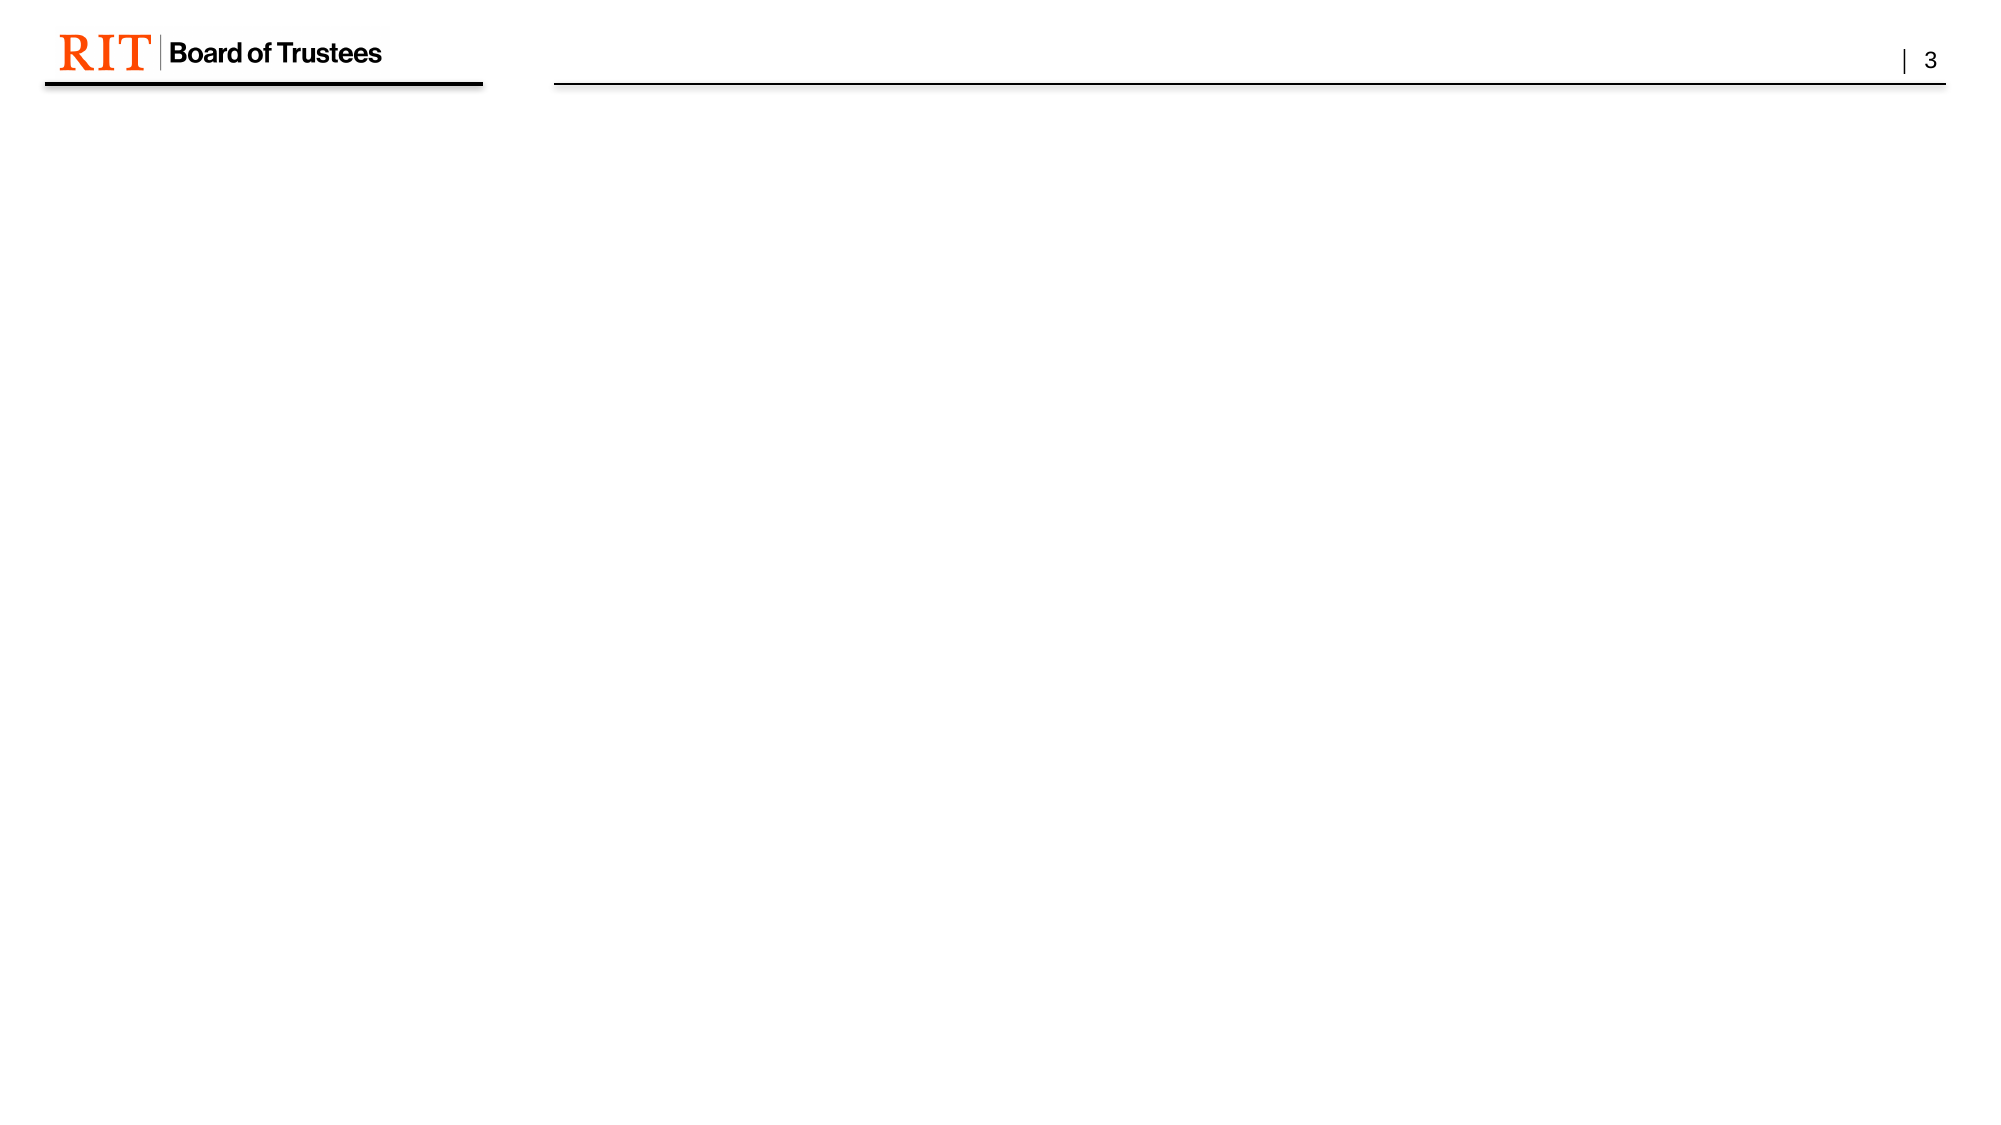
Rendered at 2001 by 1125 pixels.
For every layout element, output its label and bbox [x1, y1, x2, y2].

picture [55, 26, 390, 79]
